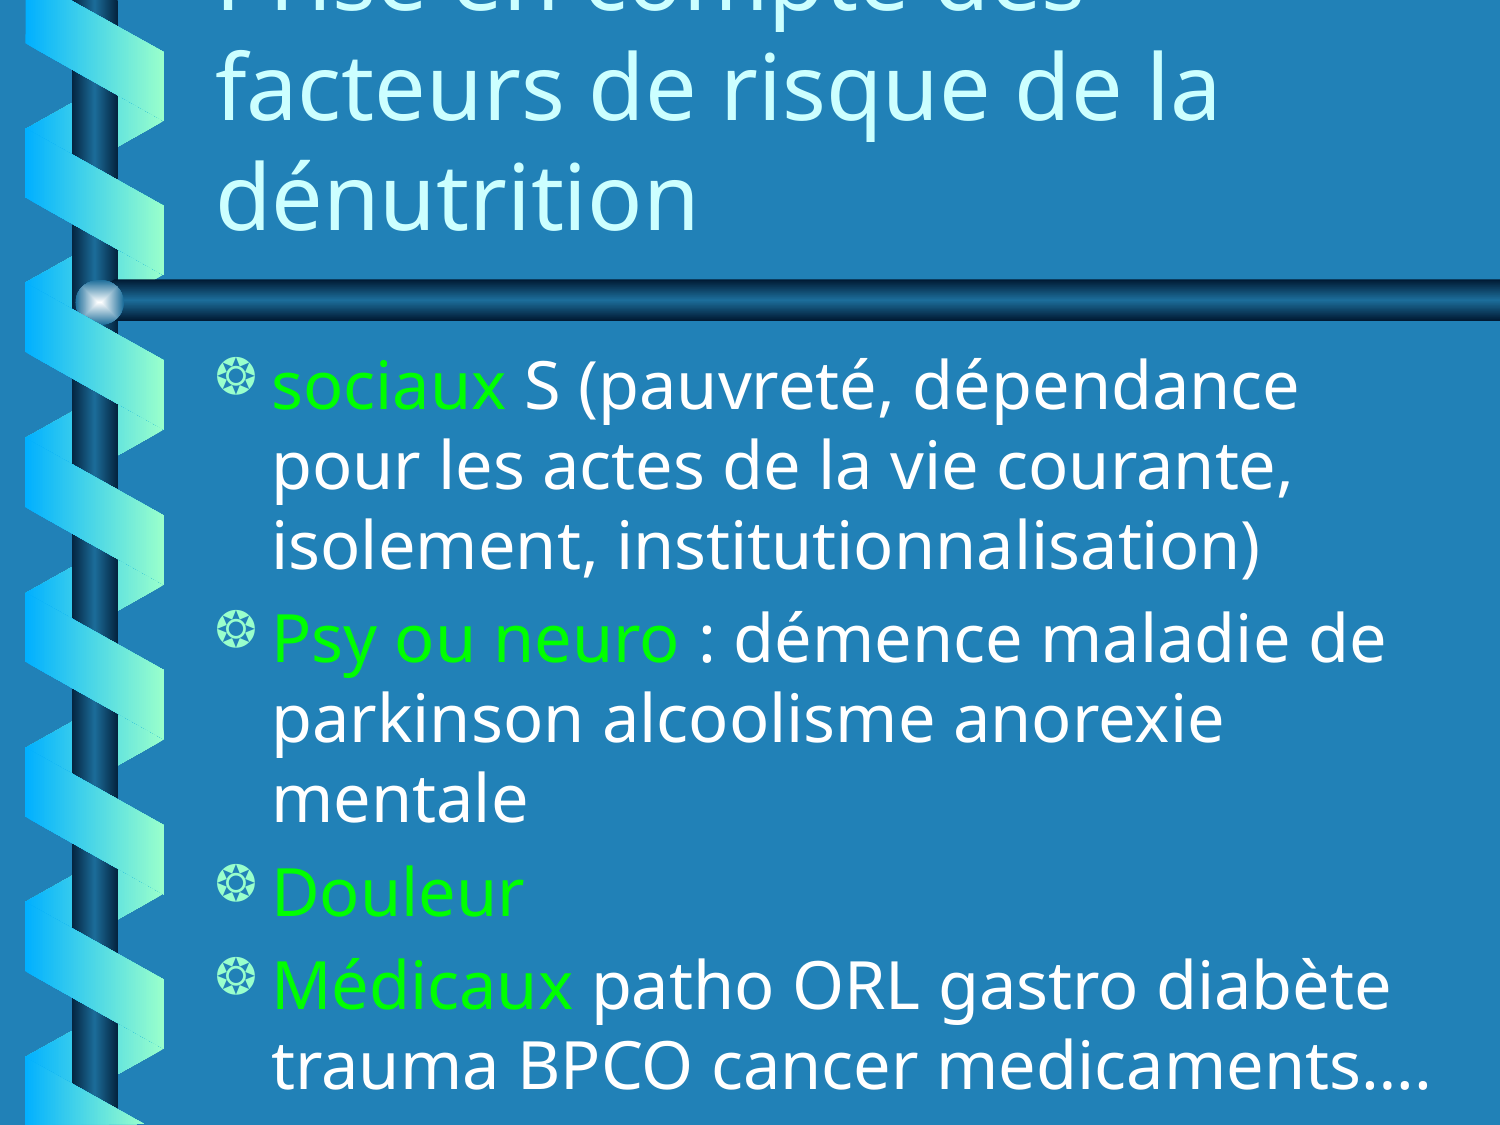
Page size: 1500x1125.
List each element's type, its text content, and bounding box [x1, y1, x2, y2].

list sociaux S (pauvreté, dépendance pour les actes de la vie courante, isolement, institutionnalisation) Psy ou neuro : démence maladie de parkinson alcoolisme anorexie mentale Douleur Médicaux patho ORL gastro diabète trauma BPCO cancer medicaments…. [199, 335, 1476, 1011]
title Prise en compte des facteurs de risque de la dénutrition [199, 68, 1476, 257]
